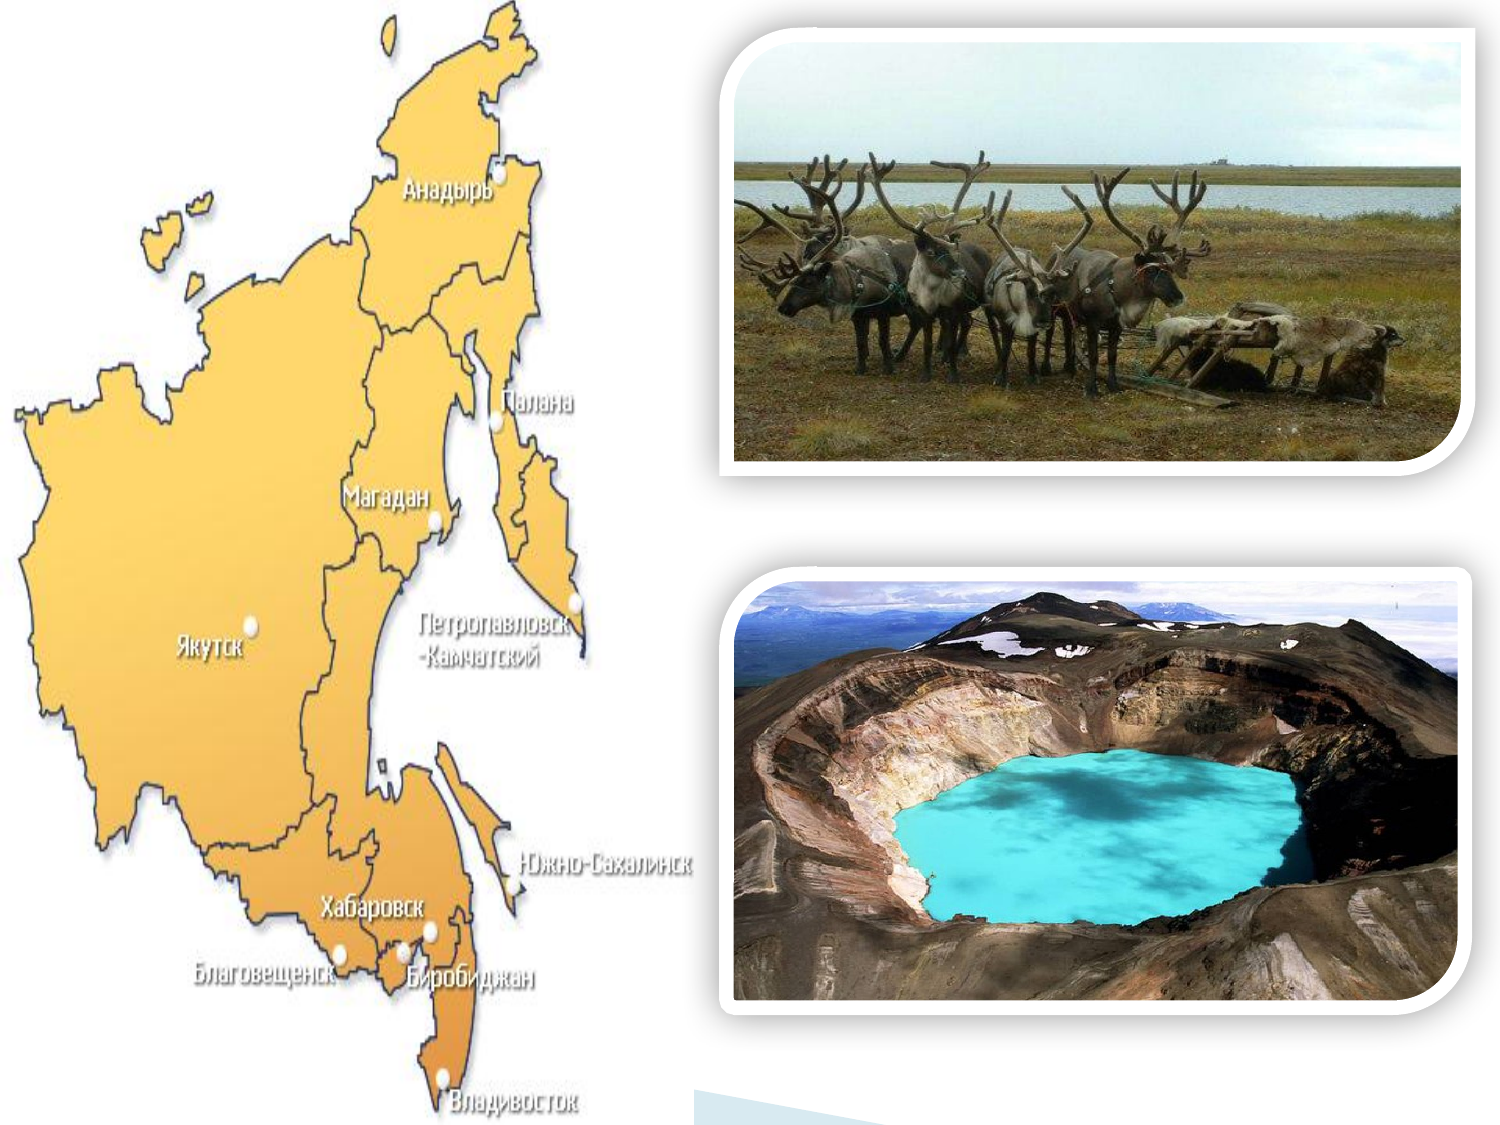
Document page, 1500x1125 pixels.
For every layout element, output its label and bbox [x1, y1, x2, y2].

picture [726, 34, 1469, 469]
picture [726, 573, 1466, 1008]
picture [0, 0, 694, 1125]
